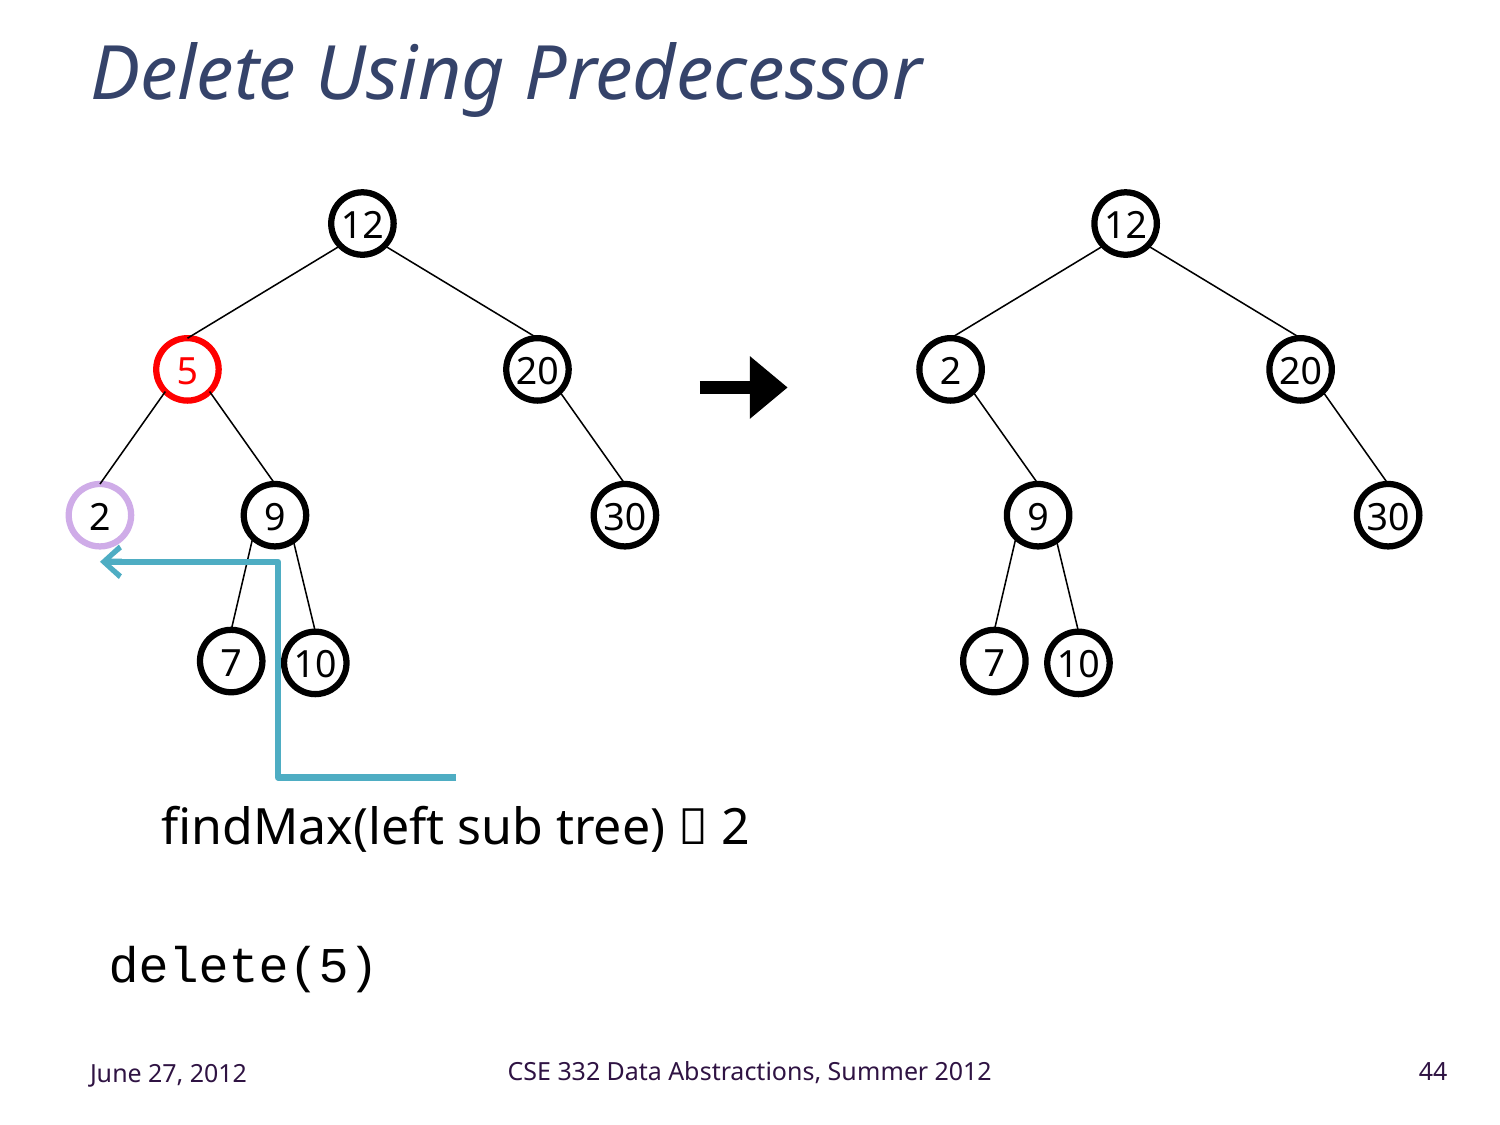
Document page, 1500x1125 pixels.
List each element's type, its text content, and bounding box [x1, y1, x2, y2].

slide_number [75, 1042, 338, 1103]
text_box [1147, 248, 1301, 336]
text_box 20 [506, 338, 569, 401]
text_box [99, 394, 166, 482]
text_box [1322, 394, 1389, 482]
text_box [384, 248, 538, 336]
slide_number 44 [1333, 1042, 1463, 1103]
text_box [209, 394, 276, 482]
text_box 9 [275, 484, 292, 489]
text_box 7 [963, 630, 1026, 693]
text_box 9 [1006, 484, 1070, 547]
text_box 30 [593, 484, 657, 547]
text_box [972, 394, 1039, 482]
text_box findMax(left sub tree)  2 [146, 787, 766, 863]
text_box 12 [1094, 192, 1157, 255]
text_box 30 [1356, 484, 1420, 547]
text_box 2 [68, 484, 132, 547]
text_box 20 [1269, 338, 1332, 401]
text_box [187, 248, 341, 336]
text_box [169, 491, 387, 848]
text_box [950, 248, 1104, 336]
text_box delete(5) [93, 924, 394, 1000]
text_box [559, 394, 626, 482]
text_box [994, 540, 1017, 627]
footer CSE 332 Data Abstractions, Summer 2012 [348, 1042, 1152, 1103]
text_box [1056, 542, 1079, 629]
text_box 2 [919, 338, 982, 401]
text_box 10 [1047, 632, 1110, 695]
text_box 5 [156, 338, 219, 401]
text_box 12 [331, 192, 394, 255]
title Delete Using Predecessor [75, 24, 1463, 105]
